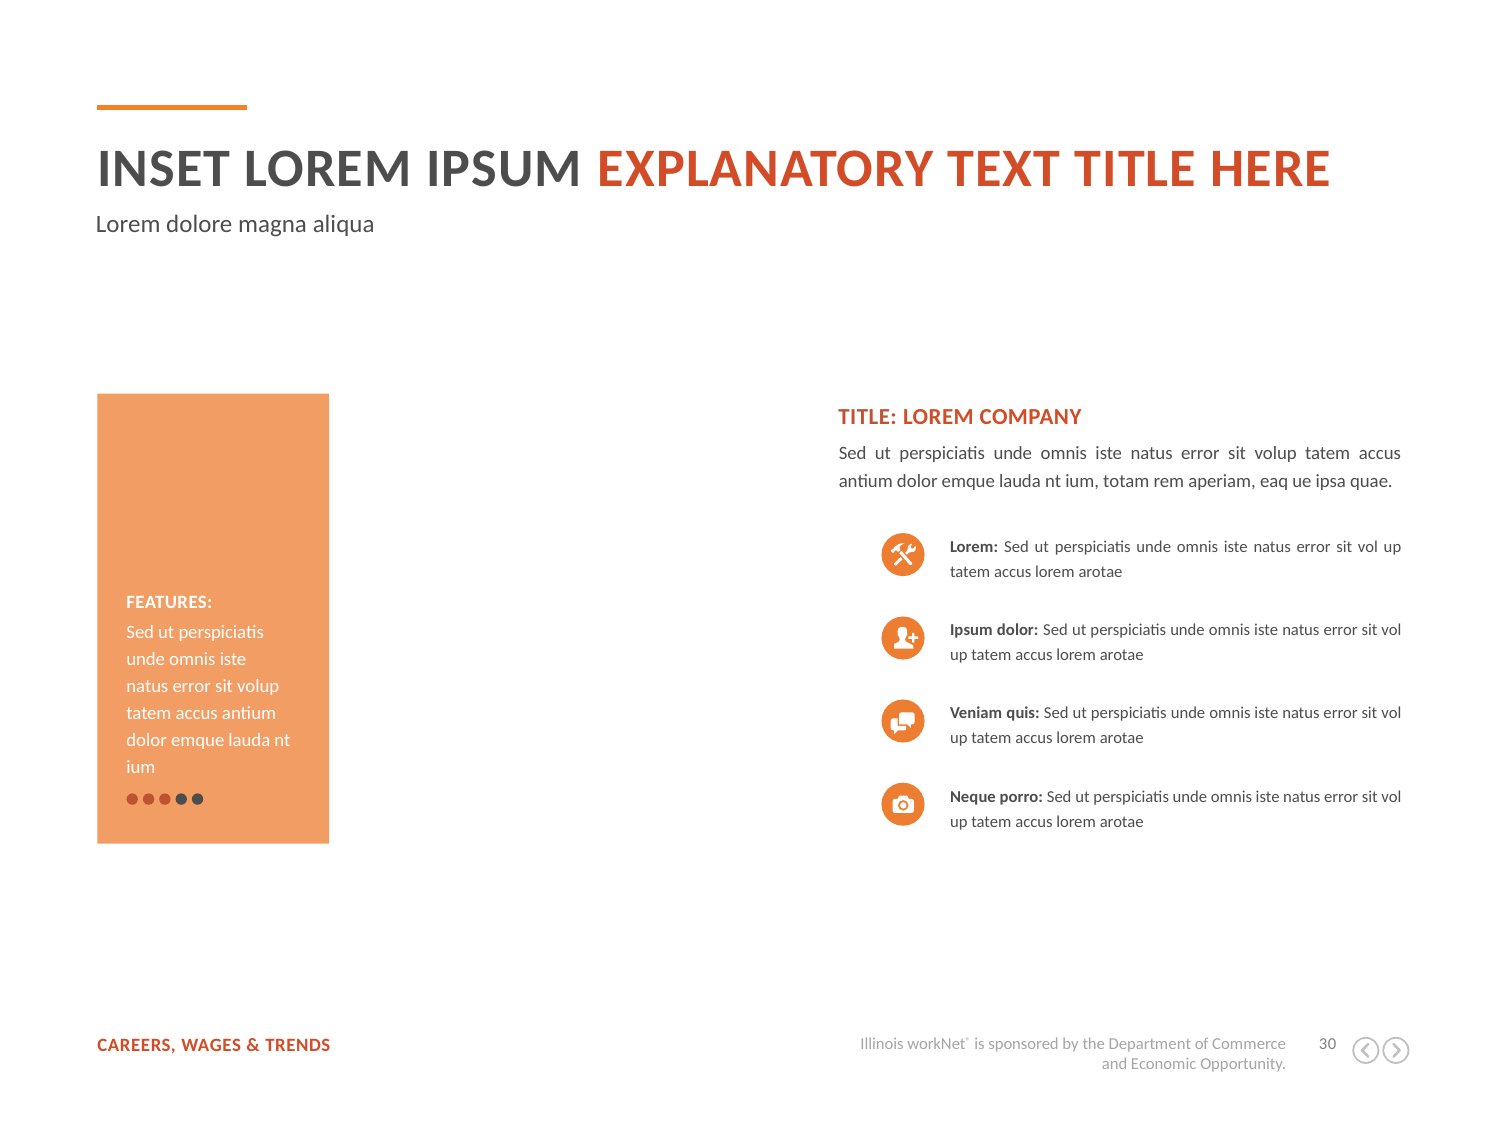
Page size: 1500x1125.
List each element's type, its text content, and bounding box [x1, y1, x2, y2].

text_box title: Lorem Company [838, 393, 1402, 430]
picture [97, 393, 752, 846]
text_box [881, 782, 925, 826]
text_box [881, 699, 925, 743]
list Inset lorem ipsum explanatory text title here [97, 132, 1403, 184]
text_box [881, 532, 925, 577]
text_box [126, 793, 204, 805]
text_box Sed ut perspiciatis unde omnis iste natus error sit volup tatem accus antium dolor emque lauda nt ium, totam rem aperiam, eaq ue ipsa quae. [838, 436, 1401, 491]
text_box Lorem: Sed ut perspiciatis unde omnis iste natus error sit vol up tatem accus lorem arotae [950, 530, 1402, 581]
list Lorem dolore magna aliqua [95, 212, 1401, 276]
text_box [881, 616, 925, 660]
text_box Neque porro: Sed ut perspiciatis unde omnis iste natus error sit vol up tatem accus lorem arotae [950, 780, 1402, 831]
text_box Veniam quis: Sed ut perspiciatis unde omnis iste natus error sit vol up tatem accus lorem arotae [950, 697, 1402, 748]
text_box Ipsum dolor: Sed ut perspiciatis unde omnis iste natus error sit vol up tatem accus lorem arotae [950, 613, 1402, 664]
